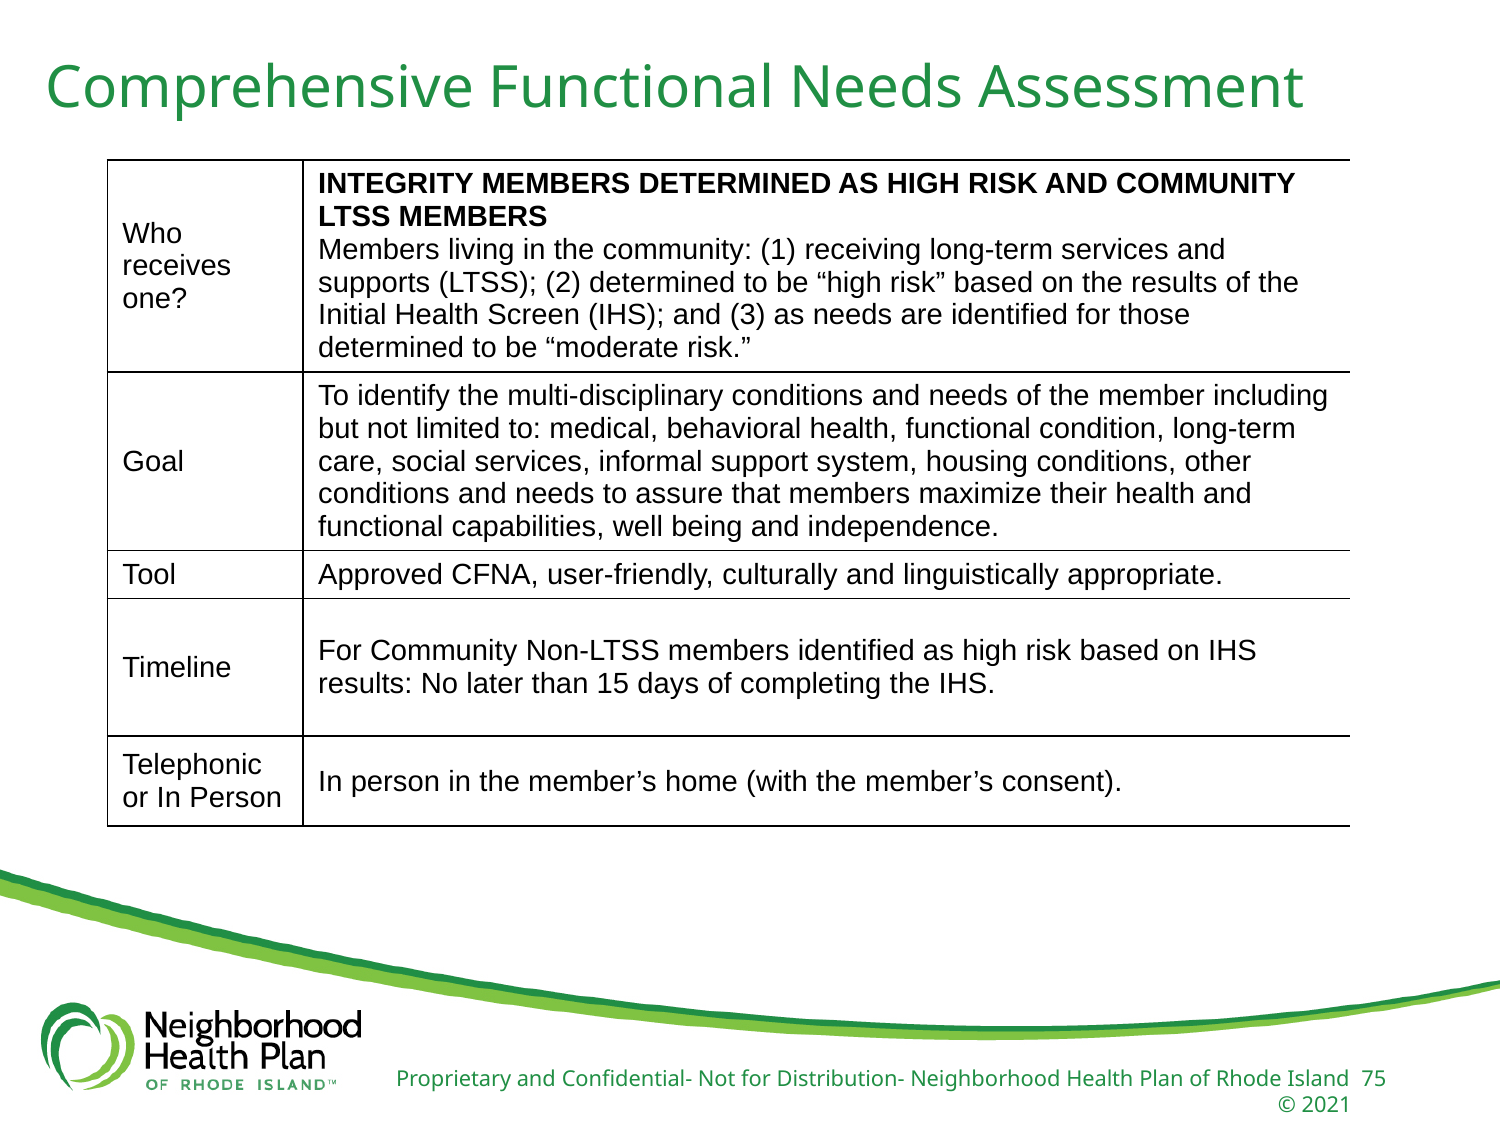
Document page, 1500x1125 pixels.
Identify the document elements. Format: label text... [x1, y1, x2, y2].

table_cell To identify the multi-disciplinary conditions and needs of the member including but not limited to: medical, behavioral health, functional condition, long-term care, social services, informal support system, housing conditions, other conditions and needs to assure that members maximize their health and functional capabilities, well being and independence. [304, 373, 1350, 550]
table_cell Tool [108, 551, 302, 598]
table_cell Timeline [108, 599, 302, 735]
table_cell Telephonic or In Person [108, 737, 302, 825]
table_cell Goal [108, 373, 302, 550]
table_cell In person in the member’s home (with the member’s consent). [304, 737, 1350, 825]
table_cell For Community Non-LTSS members identified as high risk based on IHS results: No later than 15 days of completing the IHS. [304, 599, 1350, 735]
table_header INTEGRITY MEMBERS DETERMINED AS HIGH RISK AND COMMUNITY LTSS MEMBERS Members living in the community: (1) receiving long-term services and supports (LTSS); (2) determined to be “high risk” based on the results of the Initial Health Screen (IHS); and (3) as needs are identified for those determined to be “moderate risk.” [304, 161, 1350, 371]
title Comprehensive Functional Needs Assessment [0, 0, 1350, 182]
table_cell Approved CFNA, user-friendly, culturally and linguistically appropriate. [304, 551, 1350, 598]
picture [0, 0, 1500, 1125]
table_header Who receives one? [108, 161, 302, 371]
